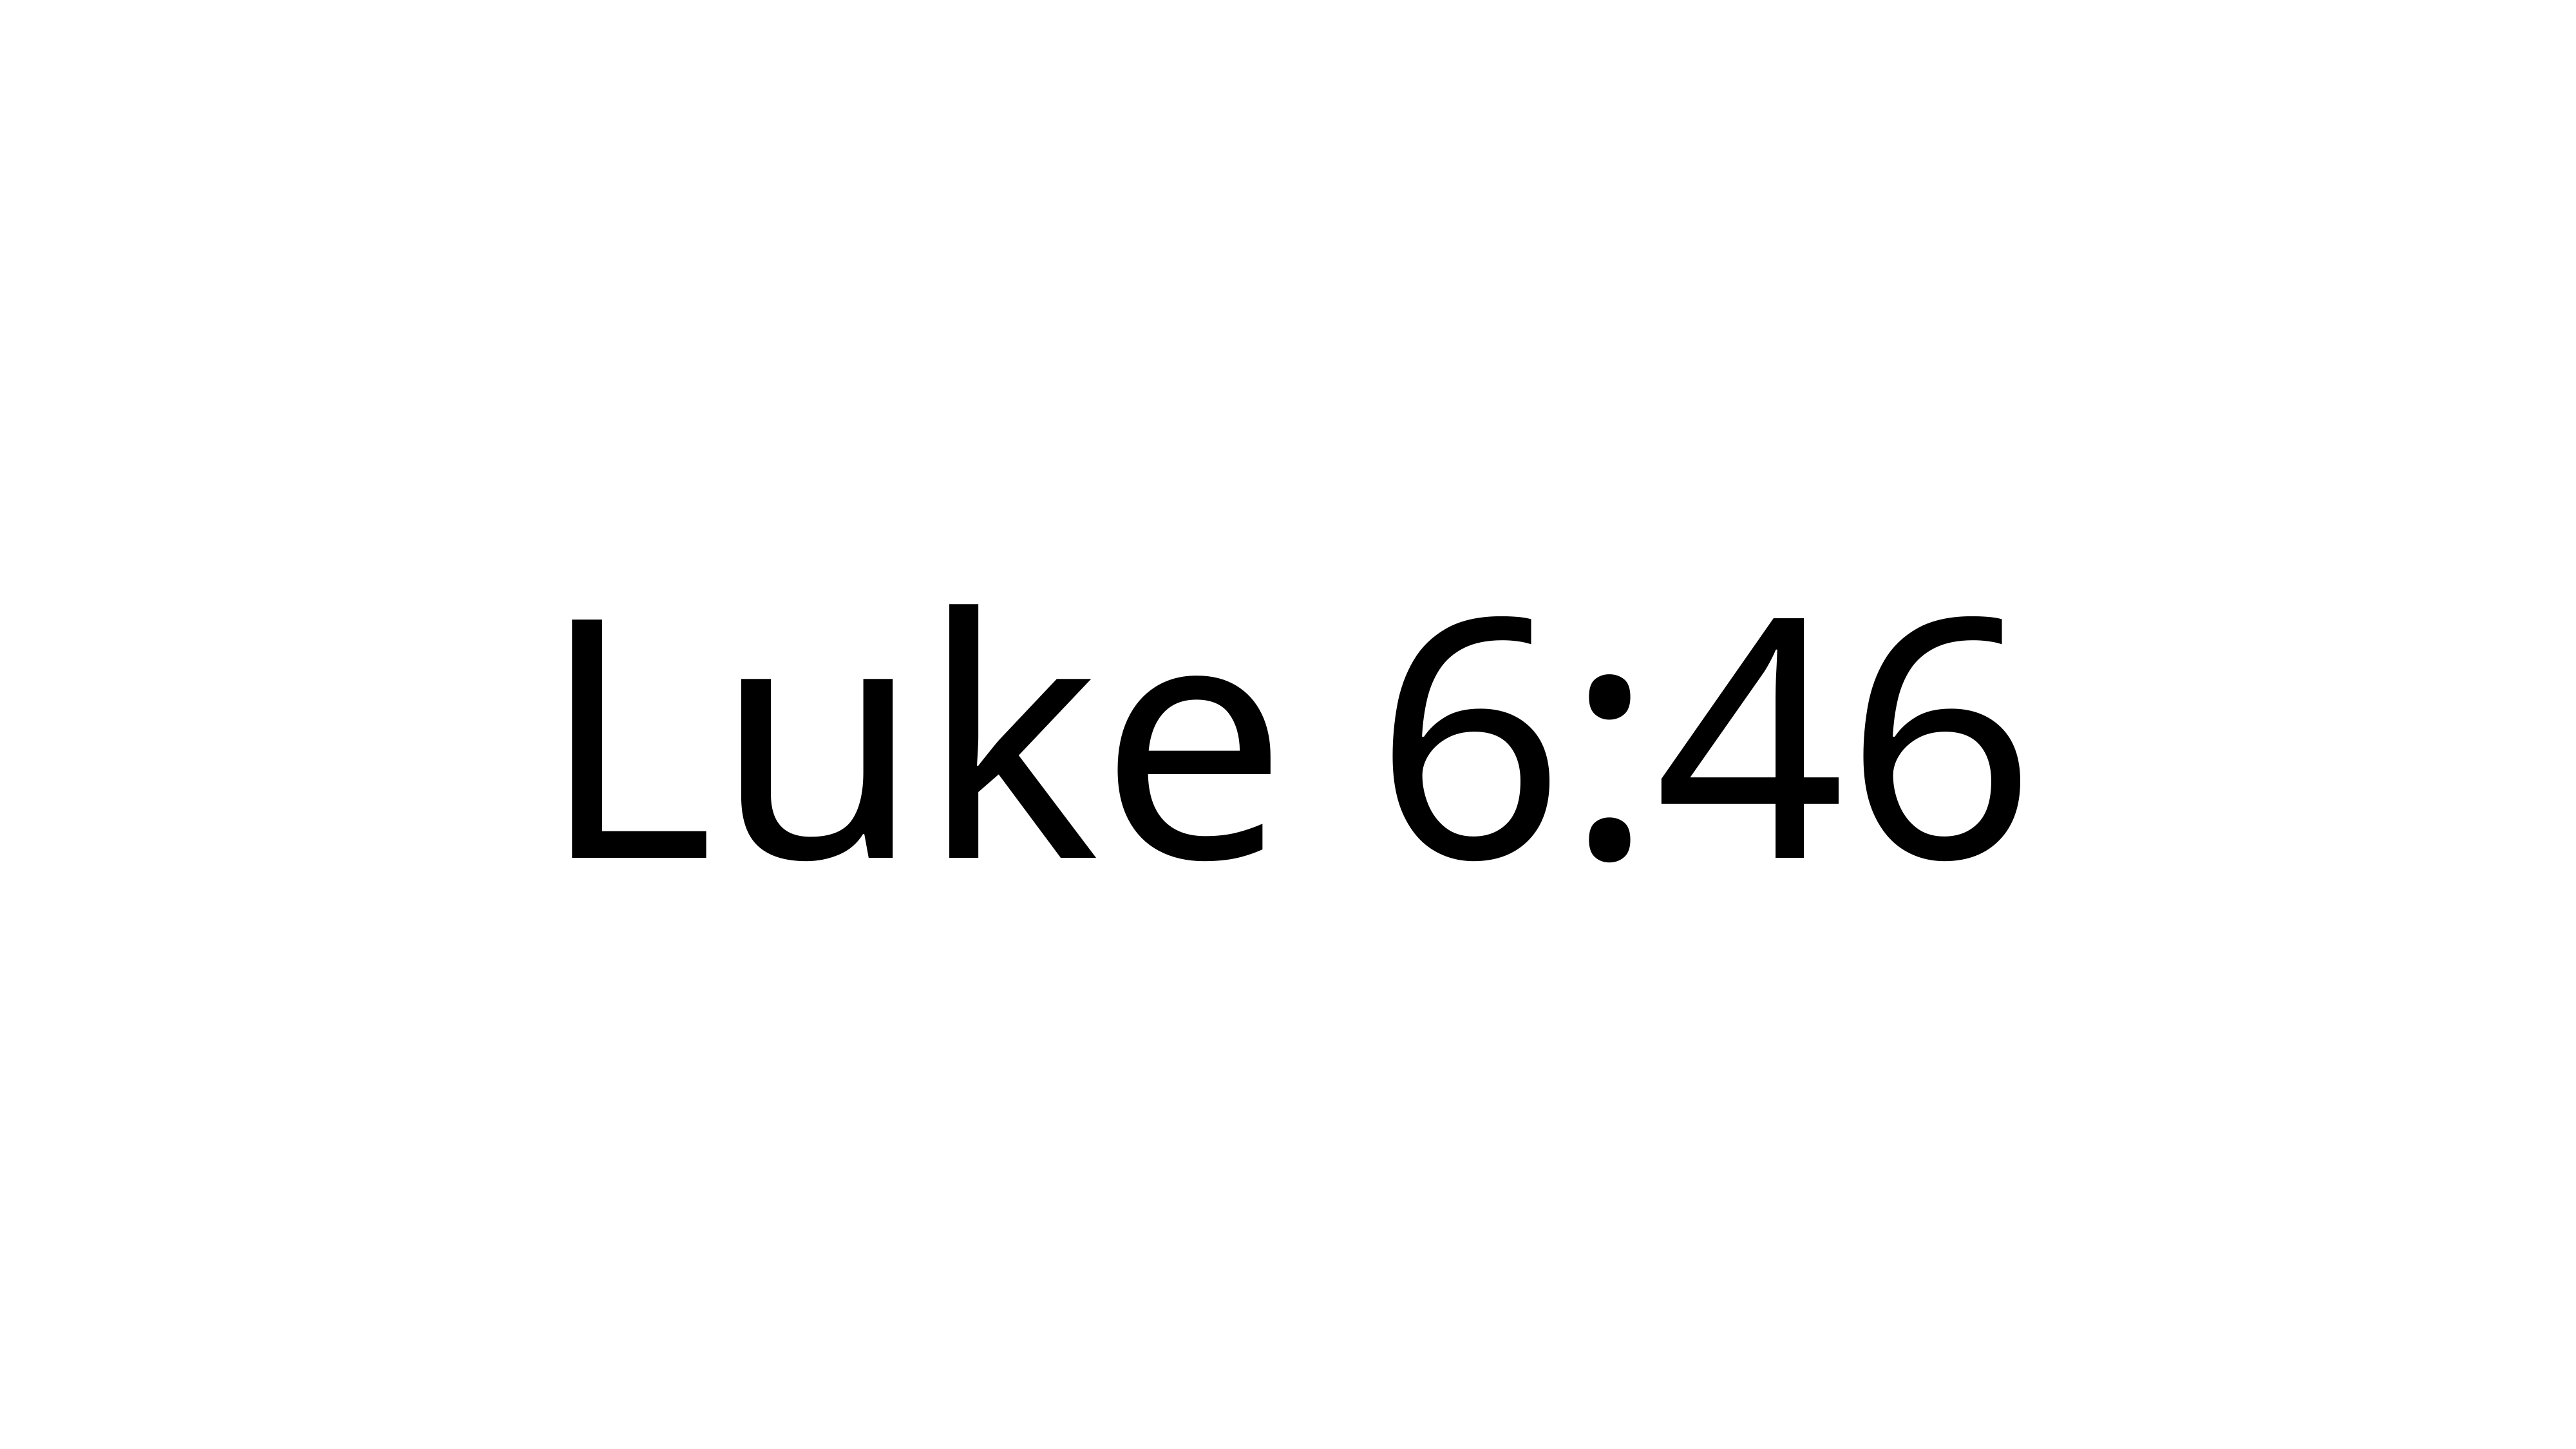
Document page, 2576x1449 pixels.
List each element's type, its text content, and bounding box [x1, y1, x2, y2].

title Luke 6:46 [510, 478, 2066, 971]
